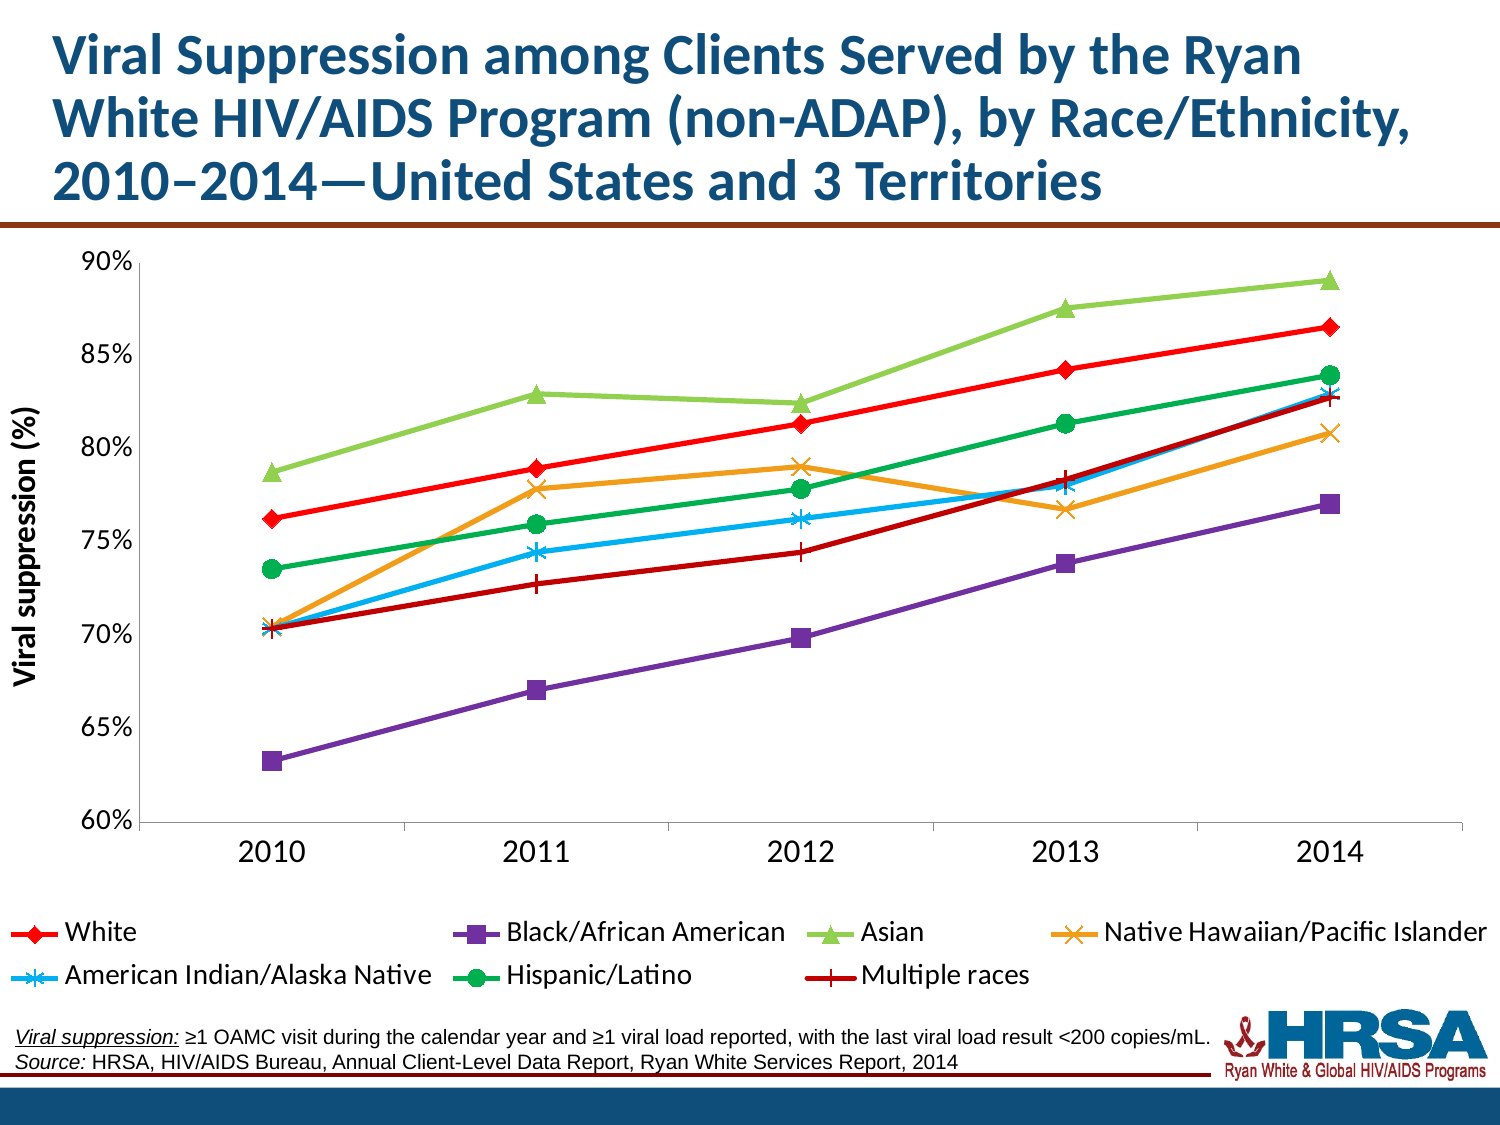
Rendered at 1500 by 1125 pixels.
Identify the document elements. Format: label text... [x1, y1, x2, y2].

title Viral Suppression among Clients Served by the Ryan White HIV/AIDS Program (non-ADAP), by Race/Ethnicity, 2010‒2014—United States and 3 Territories [37, 24, 1463, 213]
text_box Viral suppression: ≥1 OAMC visit during the calendar year and ≥1 viral load reported, with the last viral load result <200 copies/mL. Source: HRSA, HIV/AIDS Bureau, Annual Client-Level Data Report, Ryan White Services Report, 2014 [0, 1016, 1263, 1081]
picture [1373, 1026, 1413, 1051]
picture [1224, 1009, 1488, 1081]
picture [1397, 1009, 1488, 1056]
chart [0, 226, 1500, 1007]
picture [1454, 1027, 1462, 1041]
picture [1344, 1022, 1361, 1031]
